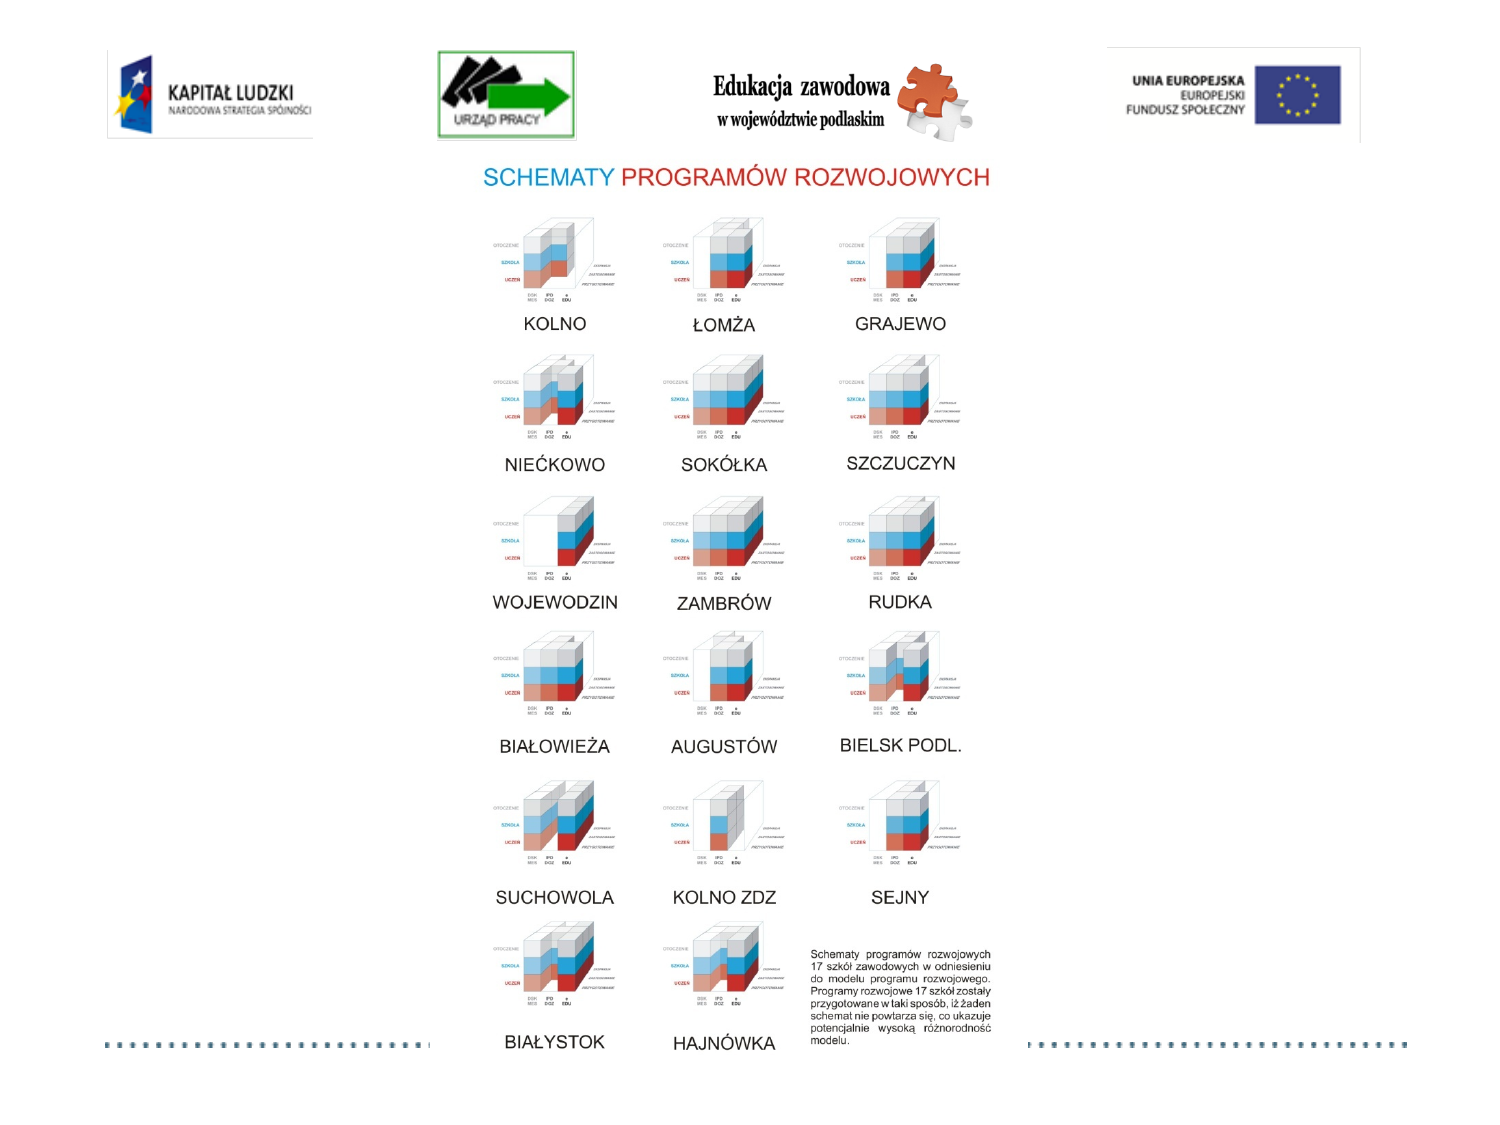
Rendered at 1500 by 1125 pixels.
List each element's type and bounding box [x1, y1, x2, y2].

picture [1107, 46, 1362, 143]
picture [702, 56, 976, 146]
picture [105, 1042, 430, 1048]
picture [437, 50, 579, 143]
picture [106, 50, 313, 140]
picture [1028, 1042, 1407, 1048]
list [430, 148, 1028, 1083]
